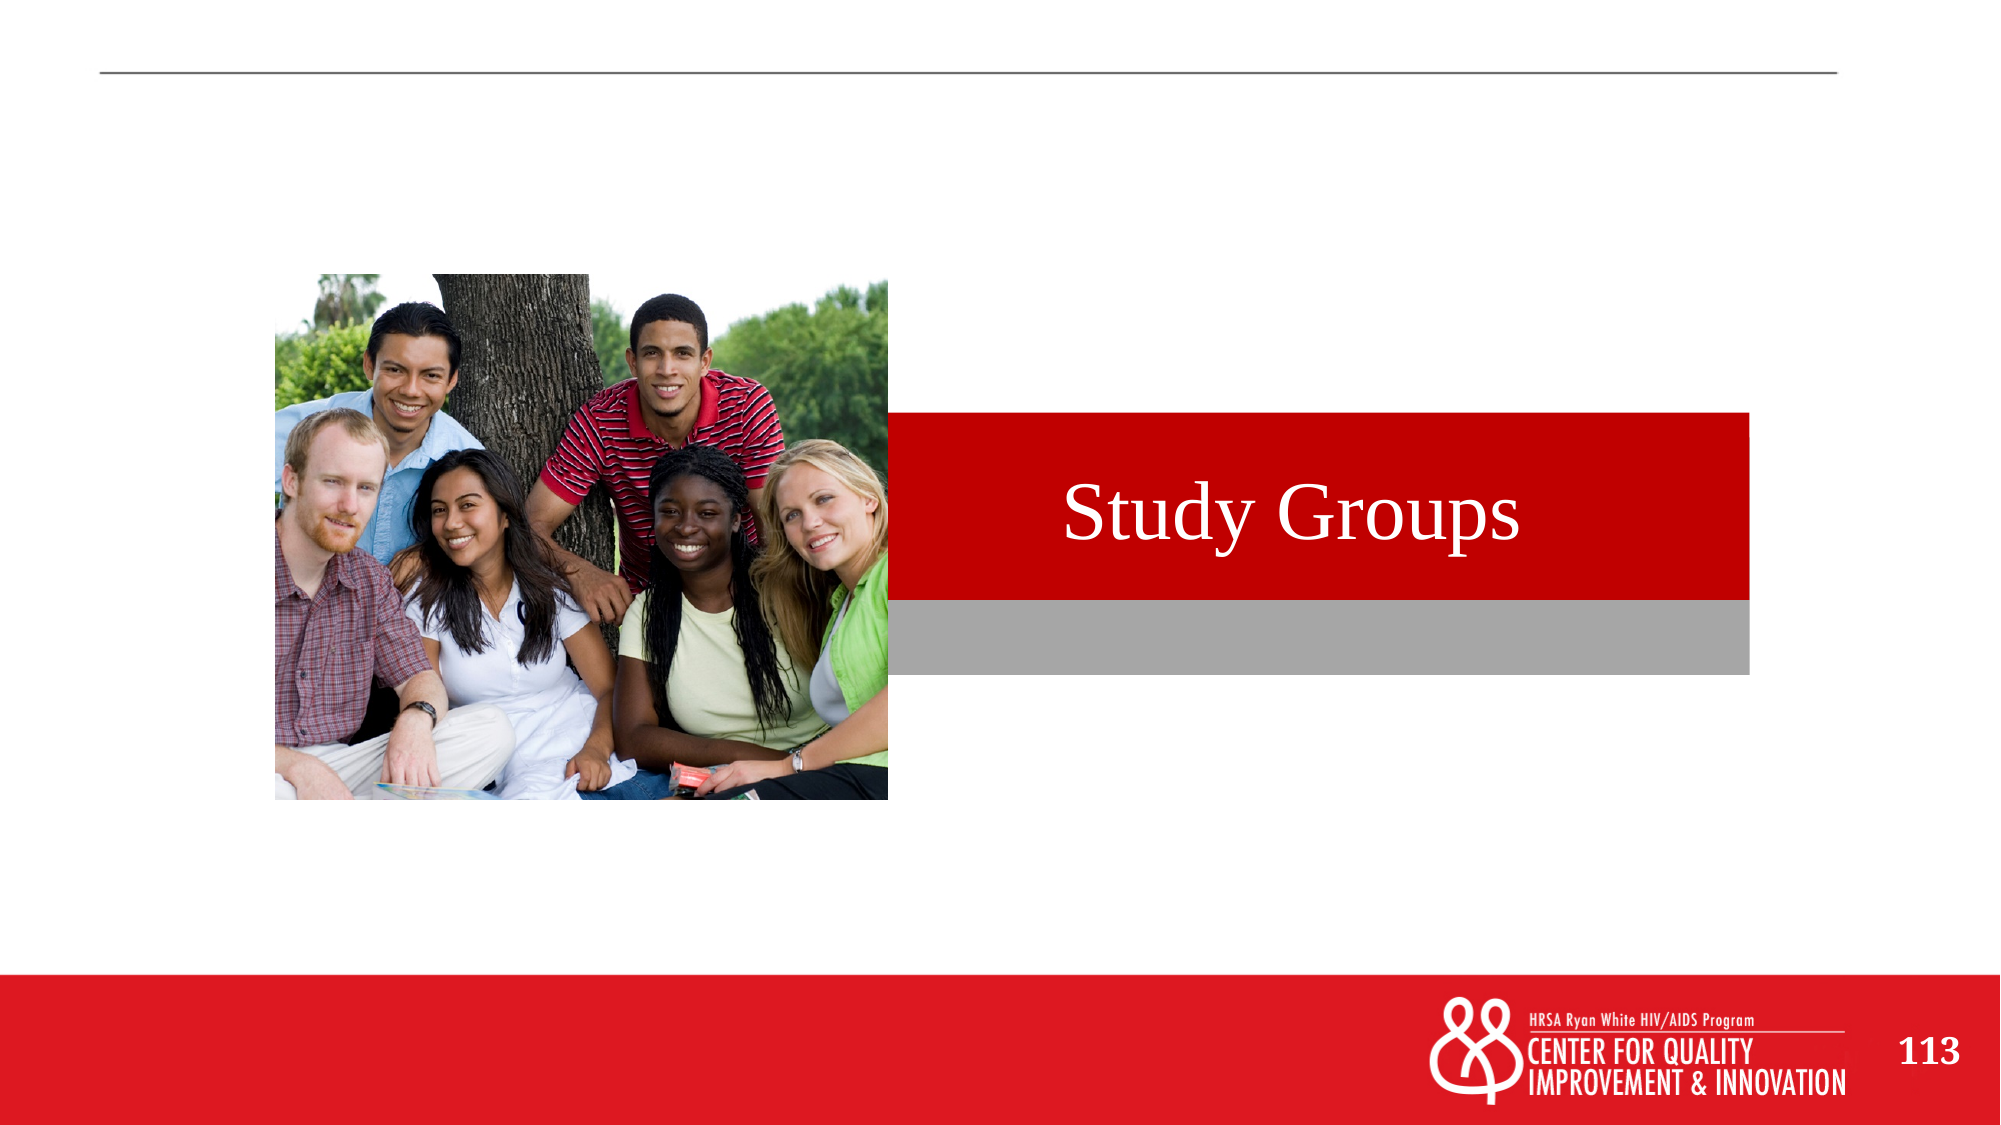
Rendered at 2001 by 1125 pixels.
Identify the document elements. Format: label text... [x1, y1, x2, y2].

text_box [893, 600, 1750, 675]
picture [0, 0, 2000, 1125]
text_box Study Groups [893, 412, 1750, 600]
